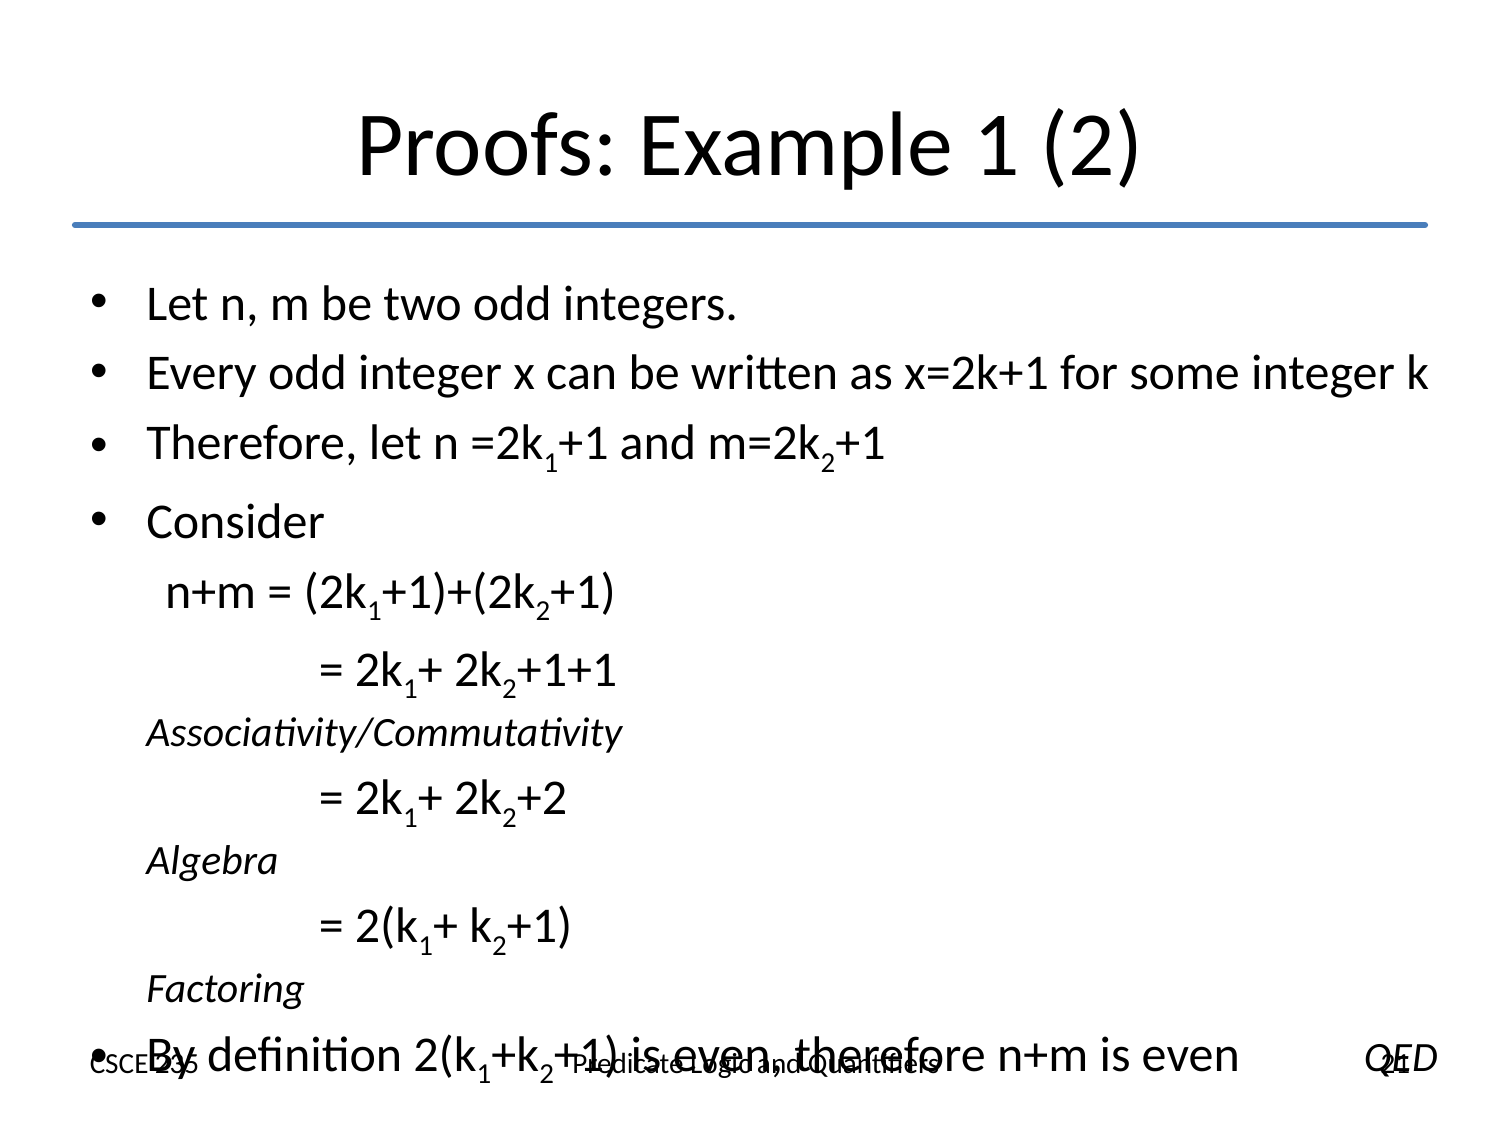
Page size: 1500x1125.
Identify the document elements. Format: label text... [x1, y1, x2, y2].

list Let n, m be two odd integers. Every odd integer x can be written as x=2k+1 for some integer k Therefore, let n =2k1+1 and m=2k2+1 Consider n+m = (2k1+1)+(2k2+1) = 2k1+ 2k2+1+1 Associativity/Commutativity = 2k1+ 2k2+2 Algebra = 2(k1+ k2+1) Factoring By definition 2(k1+k2+1) is even, therefore n+m is even QED [75, 262, 1500, 1005]
title Proofs: Example 1 (2) [75, 45, 1425, 233]
